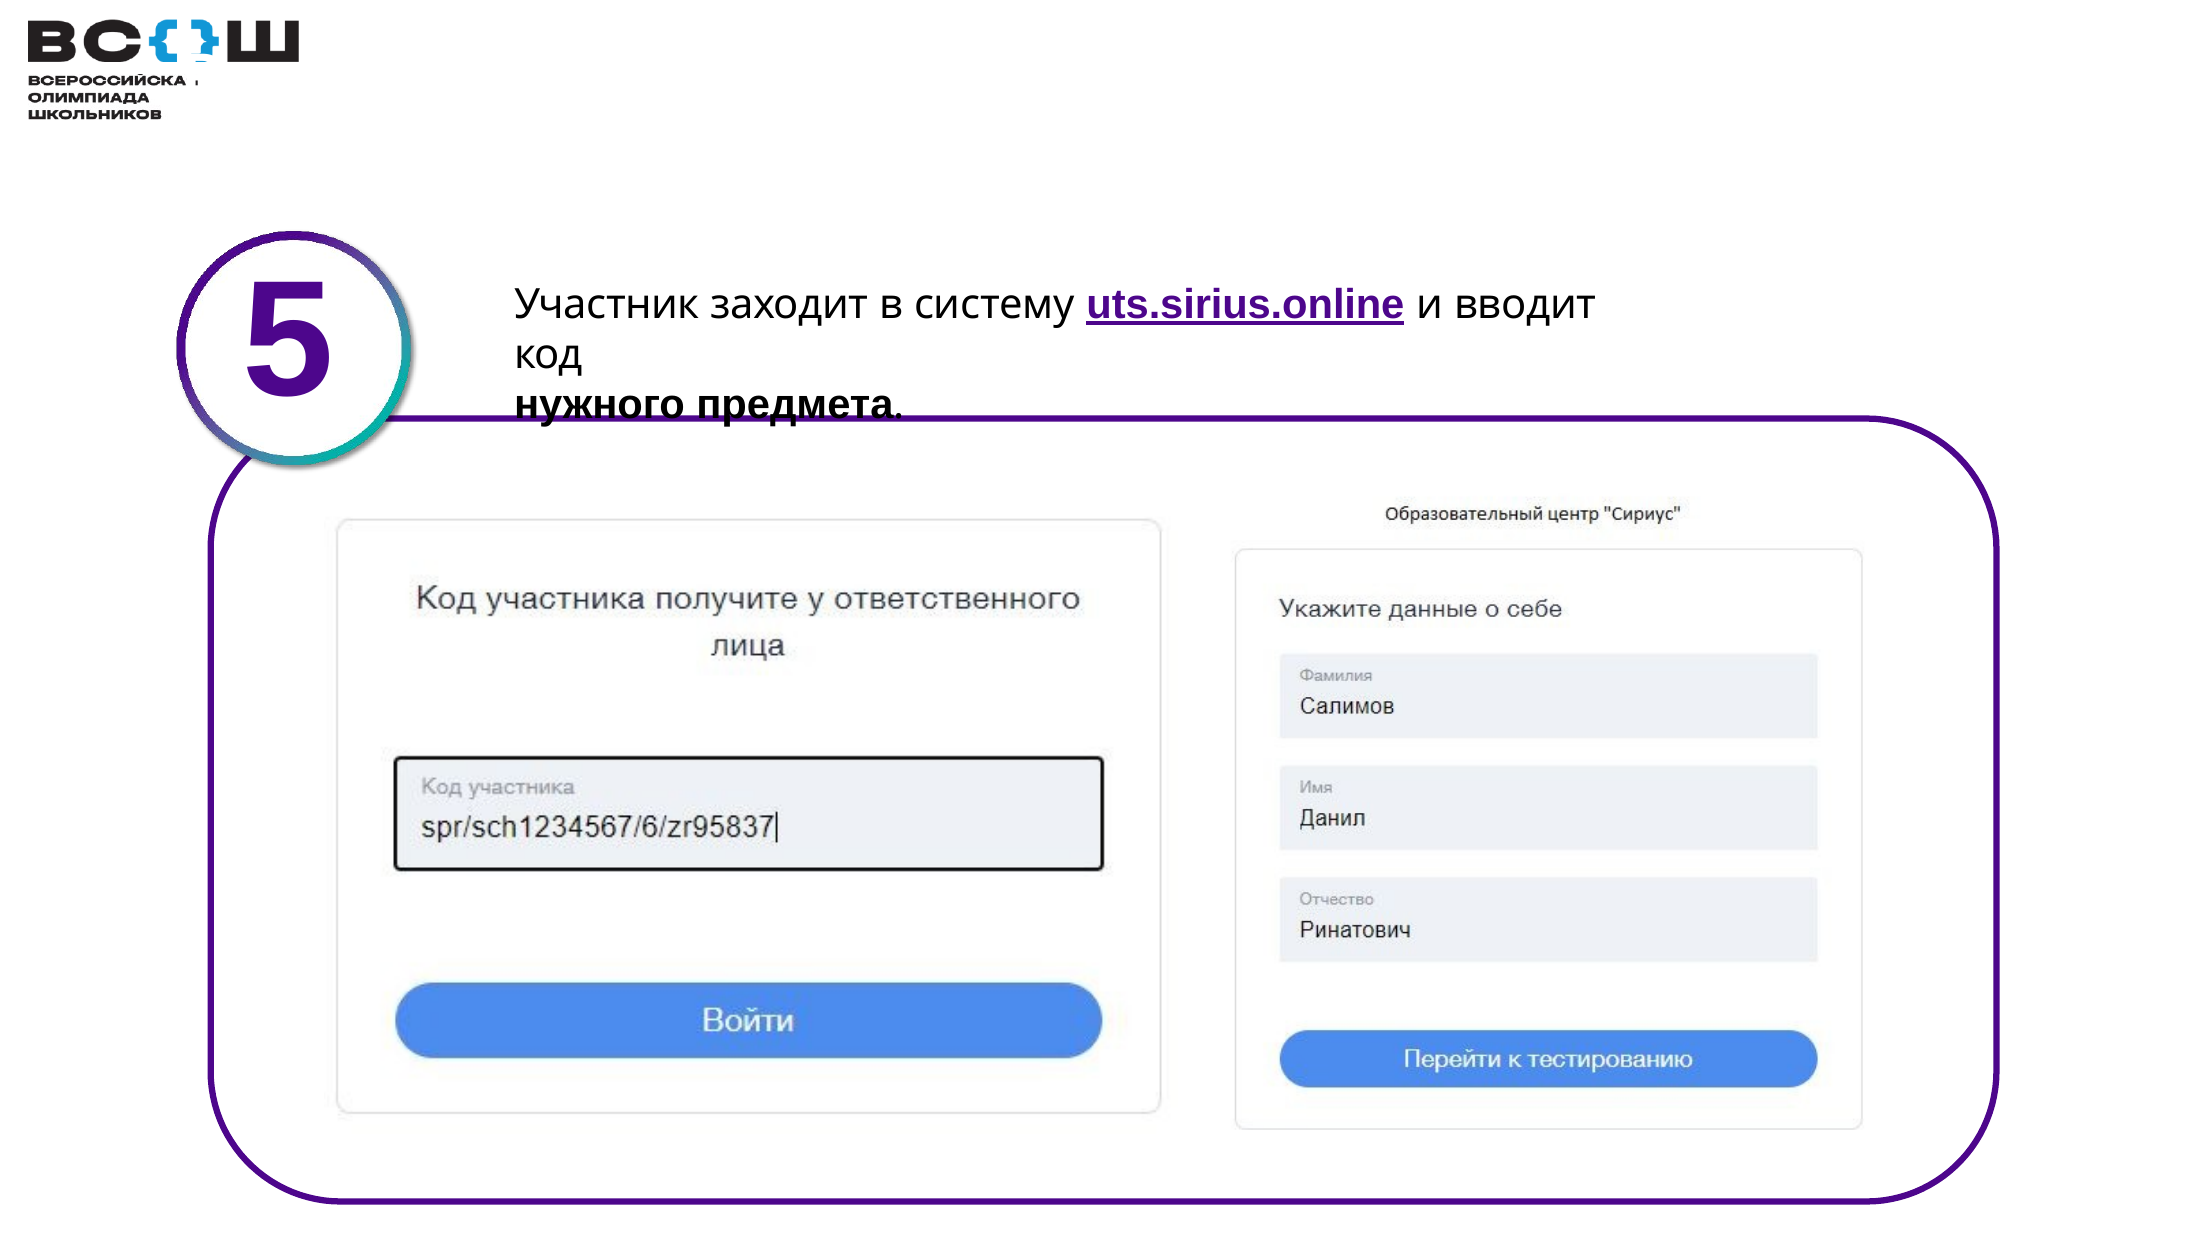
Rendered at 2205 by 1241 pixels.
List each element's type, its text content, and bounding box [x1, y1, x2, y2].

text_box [166, 222, 2001, 1206]
picture [164, 19, 299, 62]
title В день проведения тура [180, 26, 1078, 220]
picture [28, 19, 166, 62]
picture [28, 74, 180, 120]
